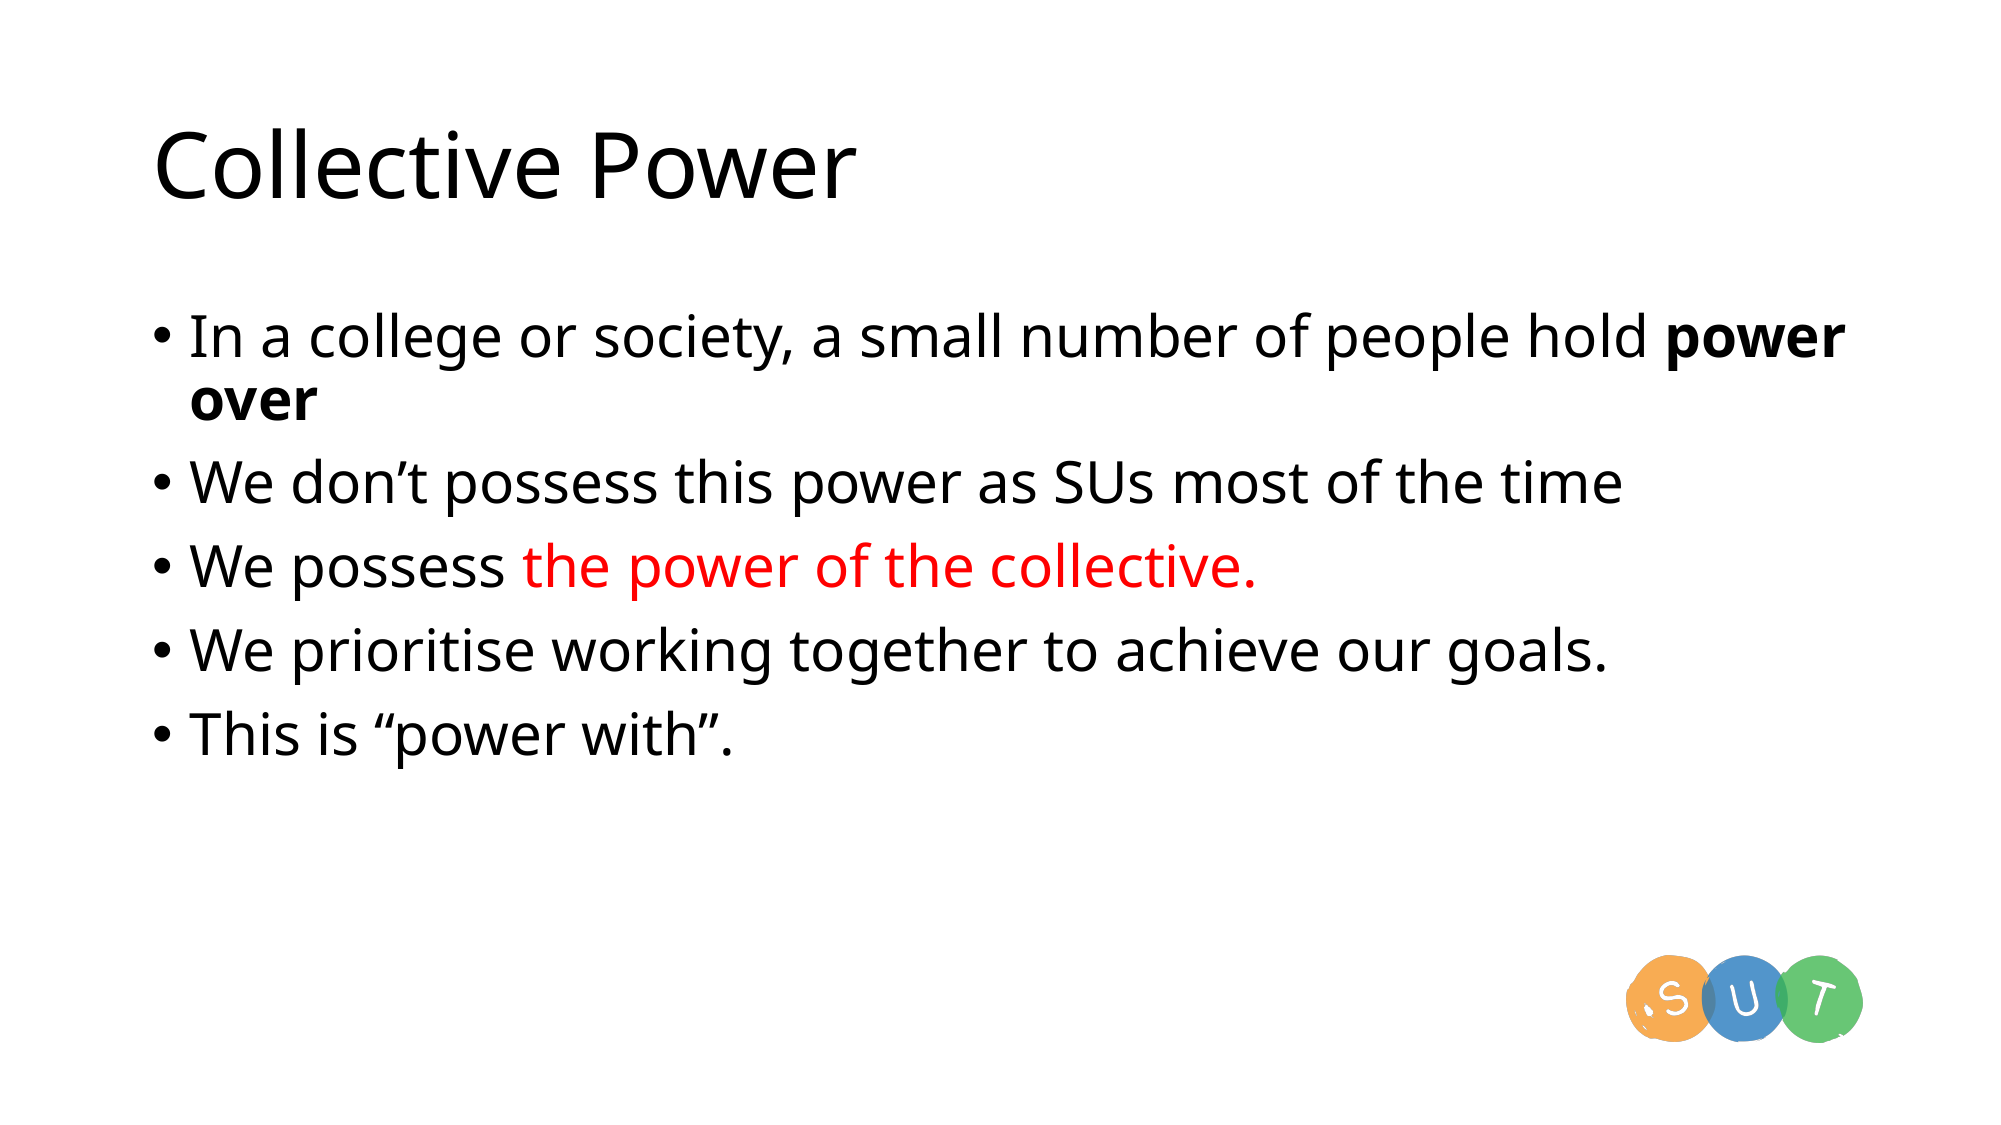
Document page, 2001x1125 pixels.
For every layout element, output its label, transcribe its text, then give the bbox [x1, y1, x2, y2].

list In a college or society, a small number of people hold power over We don’t possess this power as SUs most of the time We possess the power of the collective. We prioritise working together to achieve our goals. This is “power with”. [137, 299, 1863, 1014]
picture [1626, 1014, 1863, 1043]
title Collective Power [137, 59, 1863, 278]
